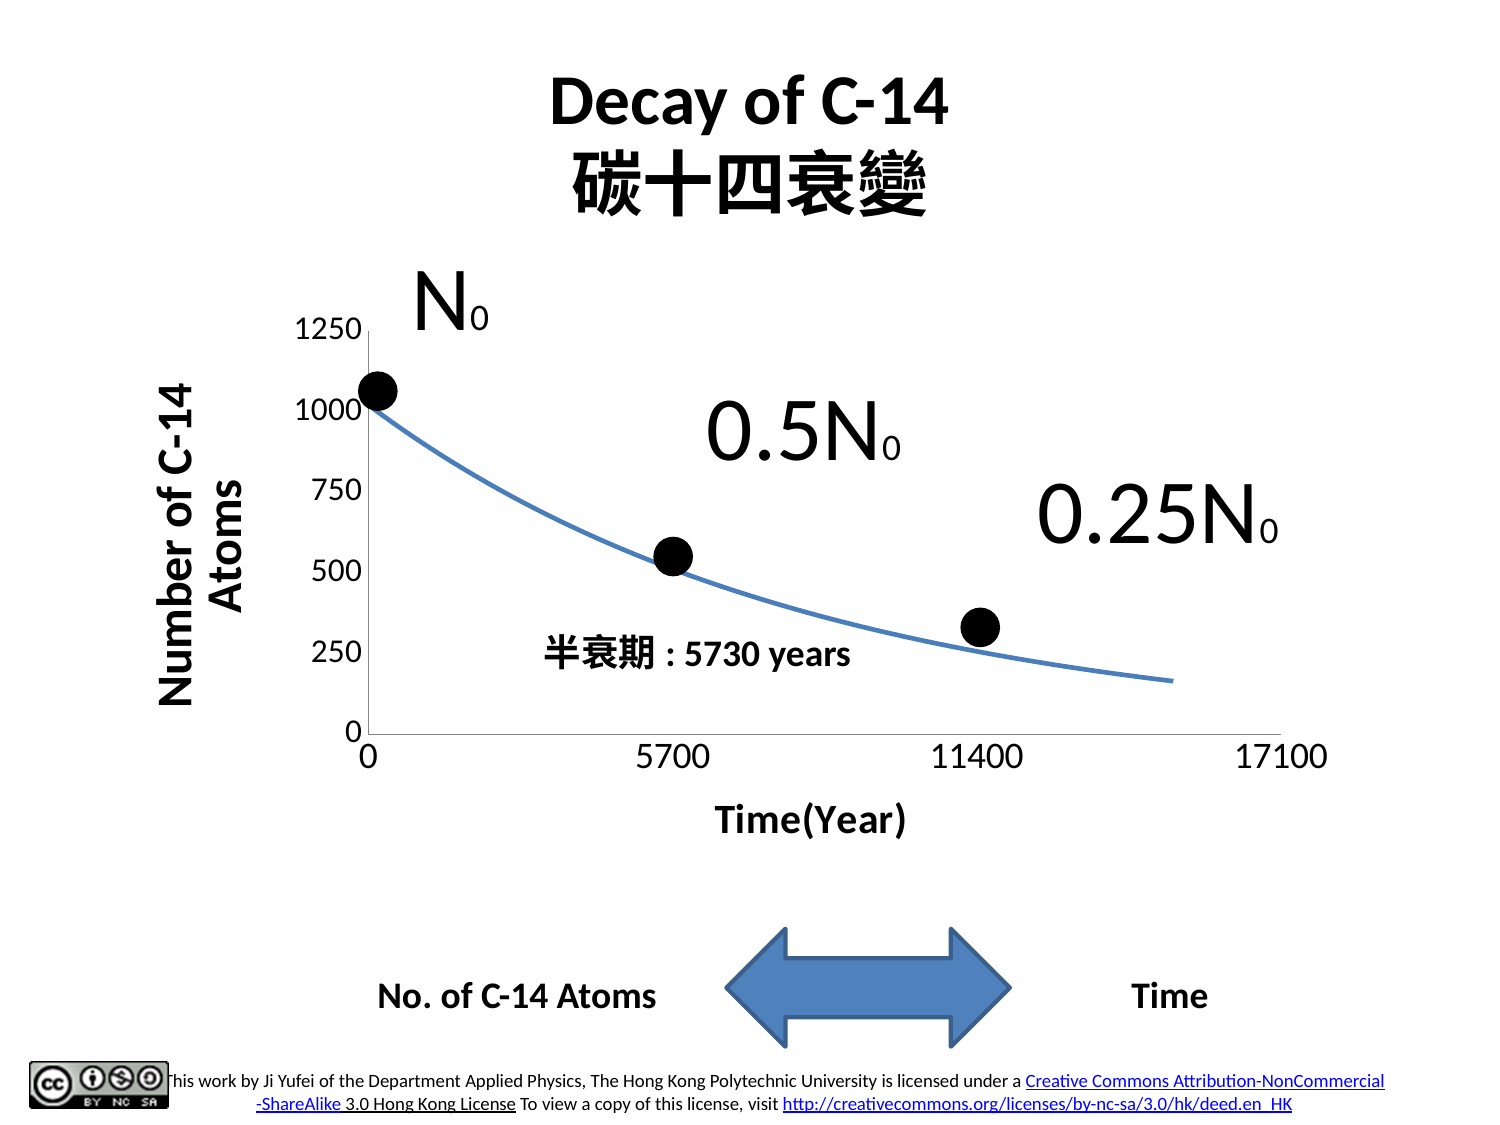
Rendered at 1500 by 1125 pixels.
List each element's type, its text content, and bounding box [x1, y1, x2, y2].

text_box No. of C-14 Atoms [362, 964, 673, 1024]
text_box N0 [396, 231, 505, 301]
title Decay of C-14 碳十四衰變 [75, 45, 1425, 233]
picture [29, 1061, 169, 1109]
footer [513, 1046, 989, 1107]
text_box [724, 926, 1012, 1046]
chart [111, 302, 1353, 882]
text_box Time [1116, 964, 1233, 1024]
